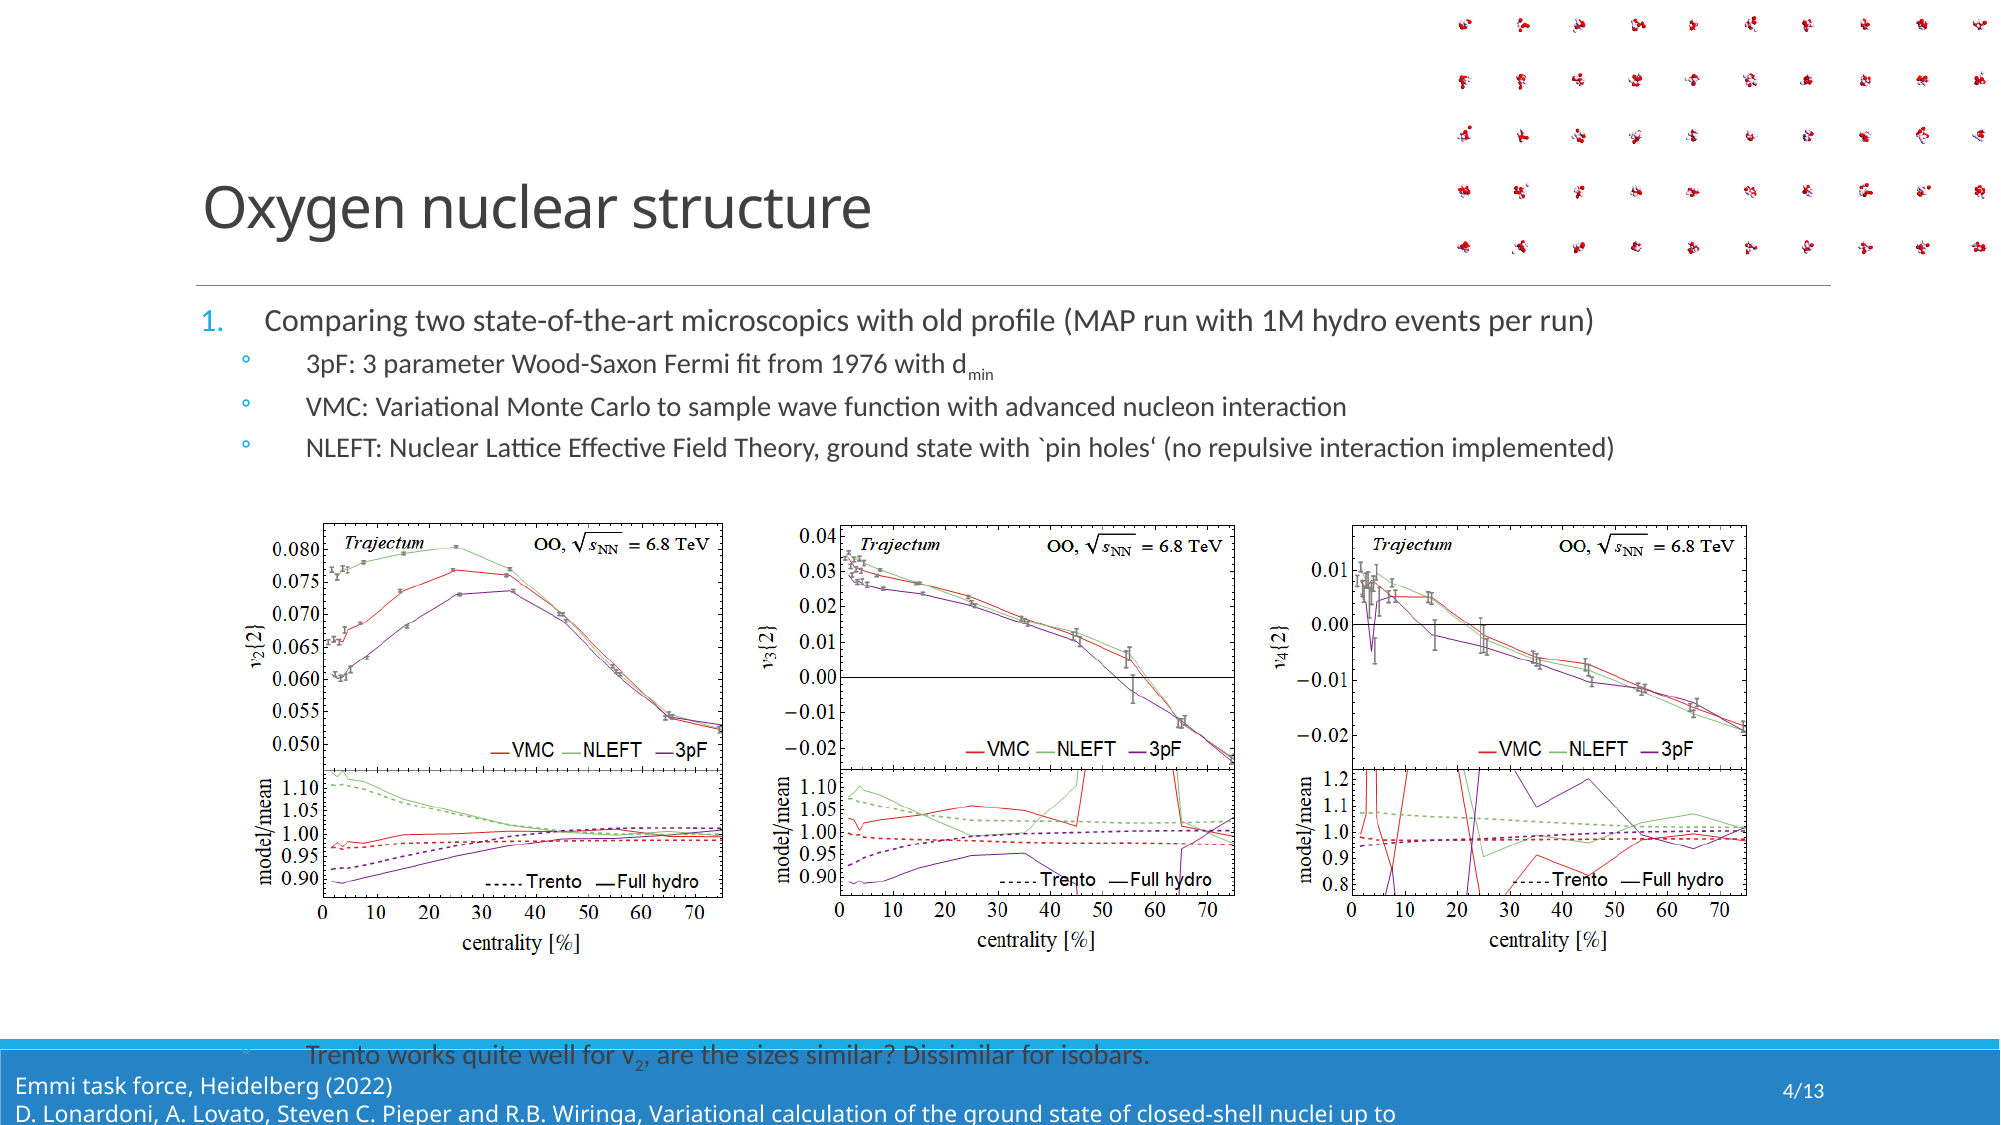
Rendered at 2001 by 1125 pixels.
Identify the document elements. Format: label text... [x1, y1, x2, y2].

picture [1437, 0, 2000, 276]
text_box Emmi task force, Heidelberg (2022) D. Lonardoni, A. Lovato, Steven C. Pieper and R.B. Wiringa, Variational calculation of the ground state of closed-shell nuclei up to A=40 (2017) [0, 1064, 1439, 1125]
picture [244, 511, 1756, 956]
title Oxygen nuclear structure [187, 35, 1434, 248]
slide_number 4/13 [1624, 1059, 1840, 1120]
list Comparing two state-of-the-art microscopics with old profile (MAP run with 1M hydro events per run) 3pF: 3 parameter Wood-Saxon Fermi fit from 1976 with dmin VMC: Variational Monte Carlo to sample wave function with advanced nucleon interaction NLEFT: Nuclear Lattice Effective Field Theory, ground state with `pin holes‘ (no repulsive interaction implemented) Trento works quite well for v2, are the sizes similar? Dissimilar for isobars. [200, 296, 1938, 1081]
